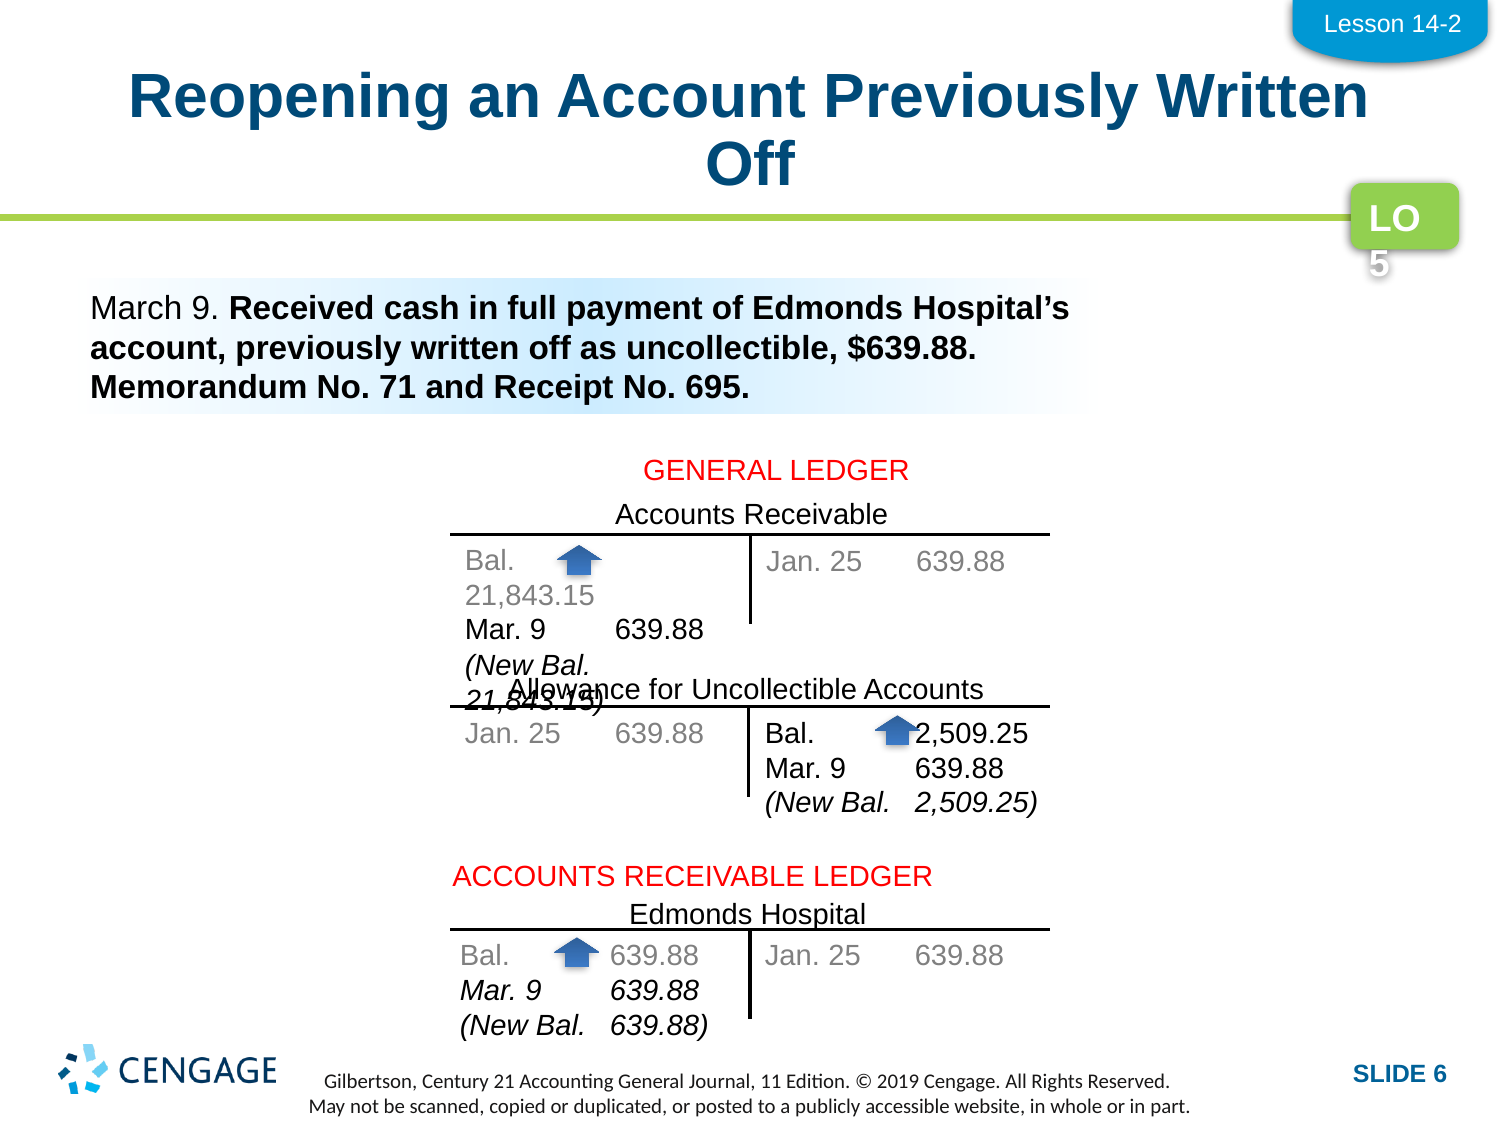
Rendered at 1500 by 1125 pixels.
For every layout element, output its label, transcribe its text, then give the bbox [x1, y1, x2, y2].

text_box Lesson 14-2 [1309, 0, 1478, 45]
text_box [449, 444, 1050, 655]
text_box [449, 662, 1055, 828]
text_box [1292, 0, 1488, 63]
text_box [437, 850, 1055, 1050]
picture [58, 1044, 276, 1094]
title Reopening an Account Previously Written Off [103, 63, 1397, 184]
text_box LO5 [1350, 183, 1460, 250]
text_box March 9. Received cash in full payment of Edmonds Hospital’s account, previously written off as uncollectible, $639.88. Memorandum No. 71 and Receipt No. 695. [75, 278, 1100, 414]
text_box SLIDE 6 [1162, 1049, 1463, 1095]
